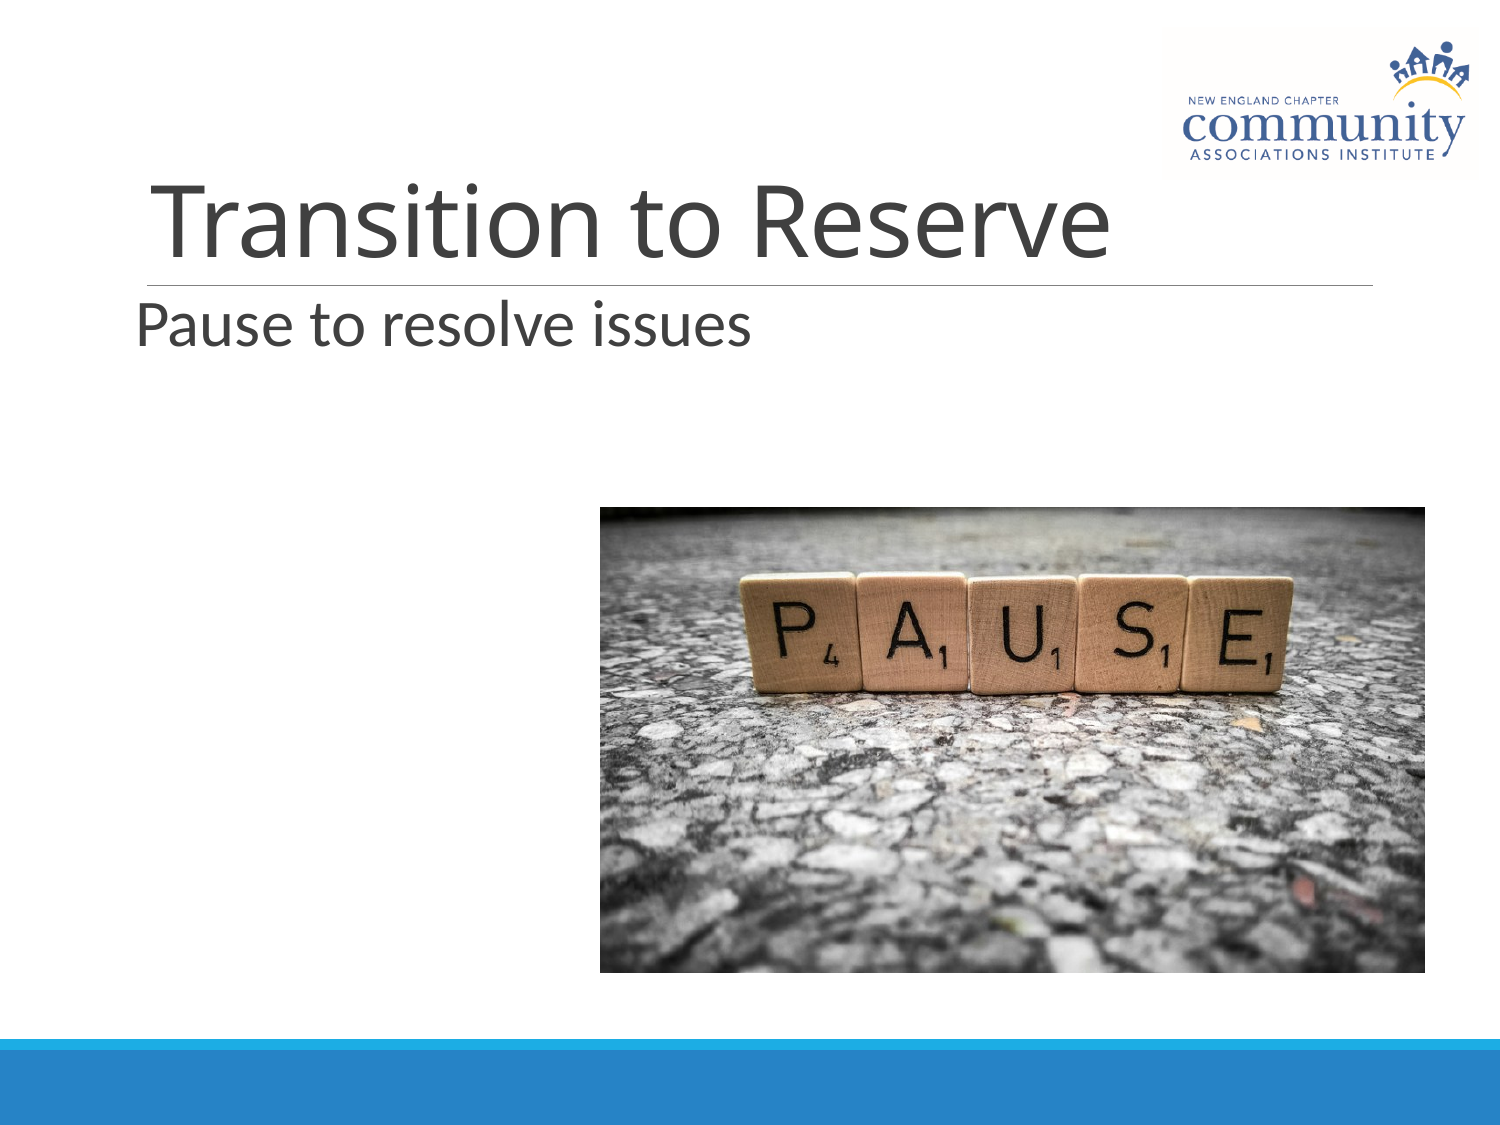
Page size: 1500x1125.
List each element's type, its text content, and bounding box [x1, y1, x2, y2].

picture [599, 507, 1426, 974]
title Transition to Reserve [135, 47, 1373, 281]
picture [1161, 26, 1479, 181]
list Pause to resolve issues [135, 281, 1485, 973]
